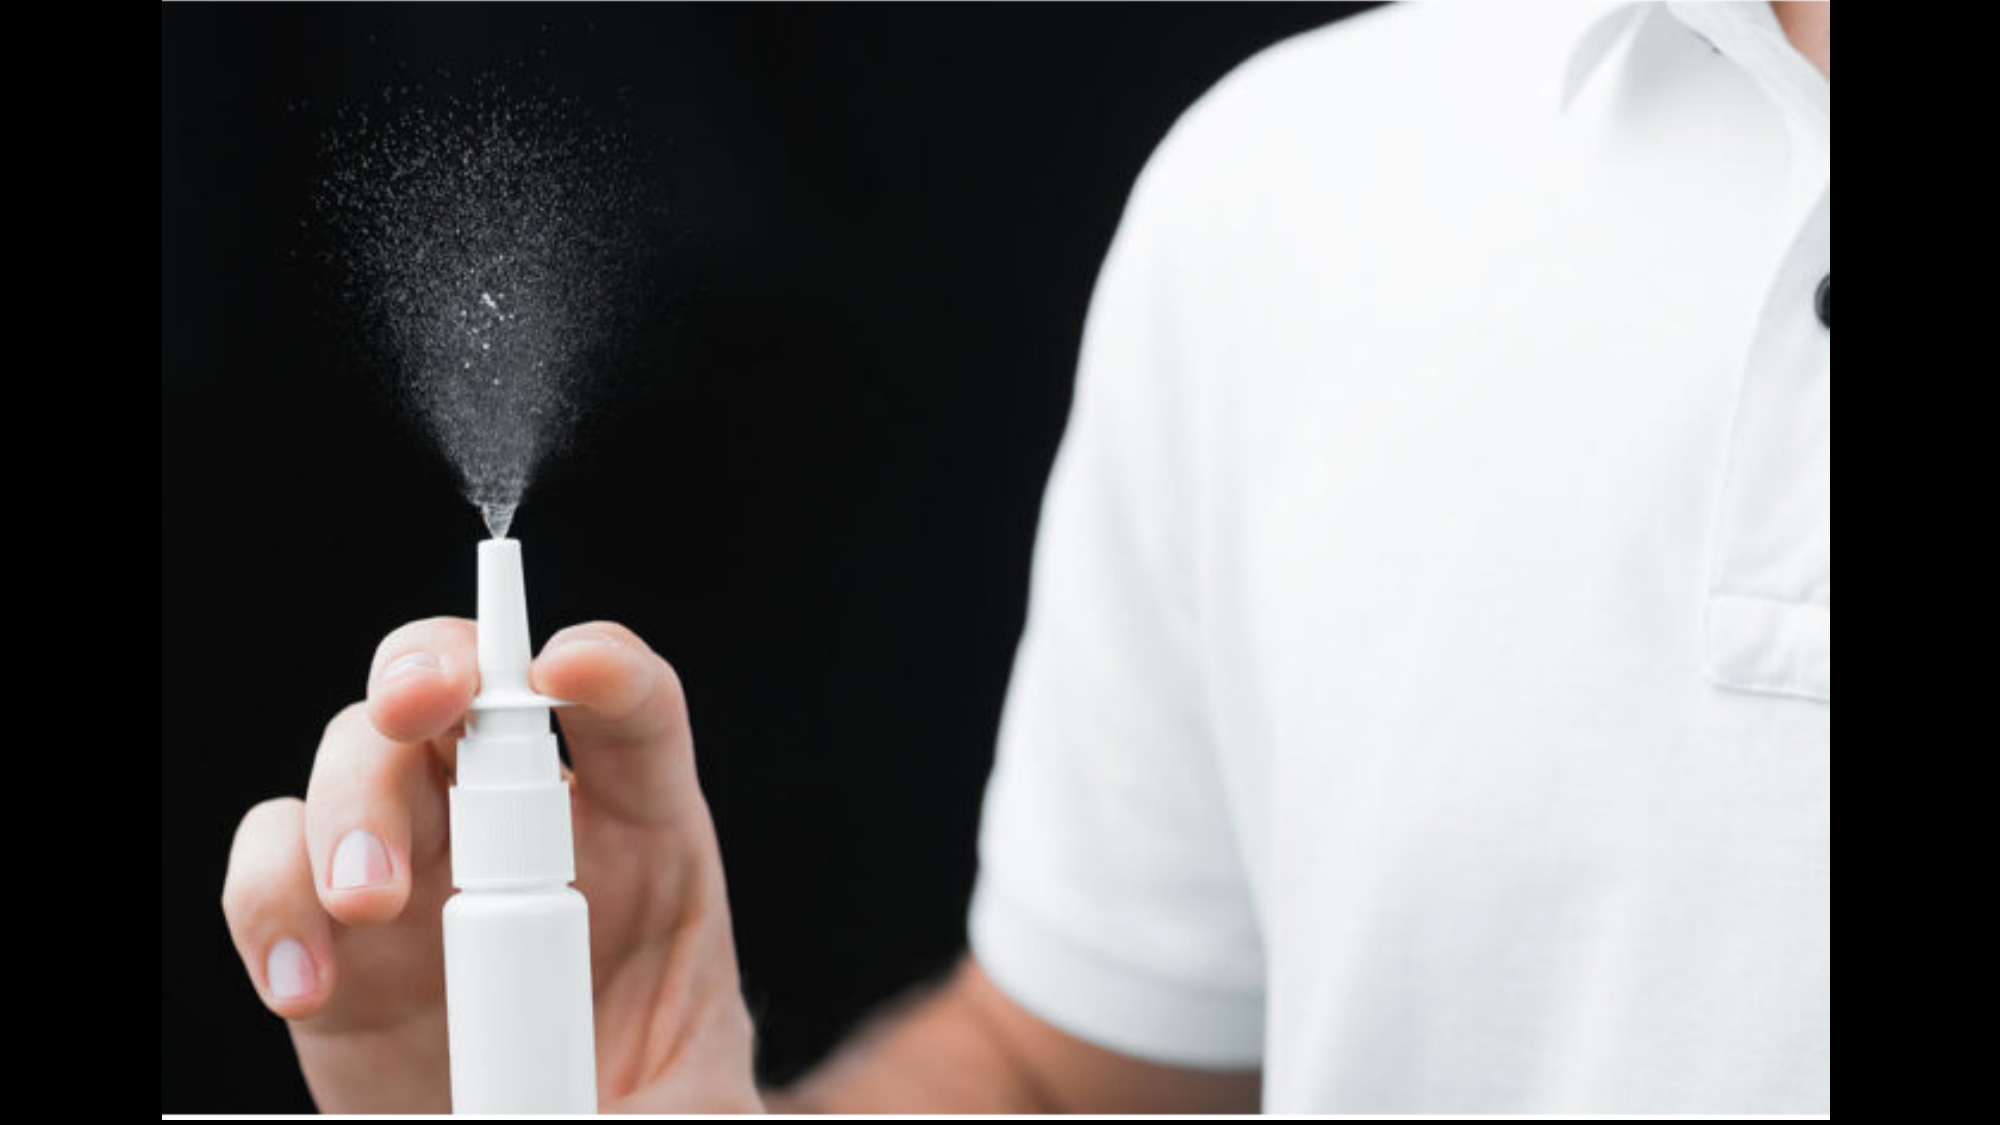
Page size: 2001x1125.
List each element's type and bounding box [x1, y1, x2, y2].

picture [162, 0, 1830, 1120]
